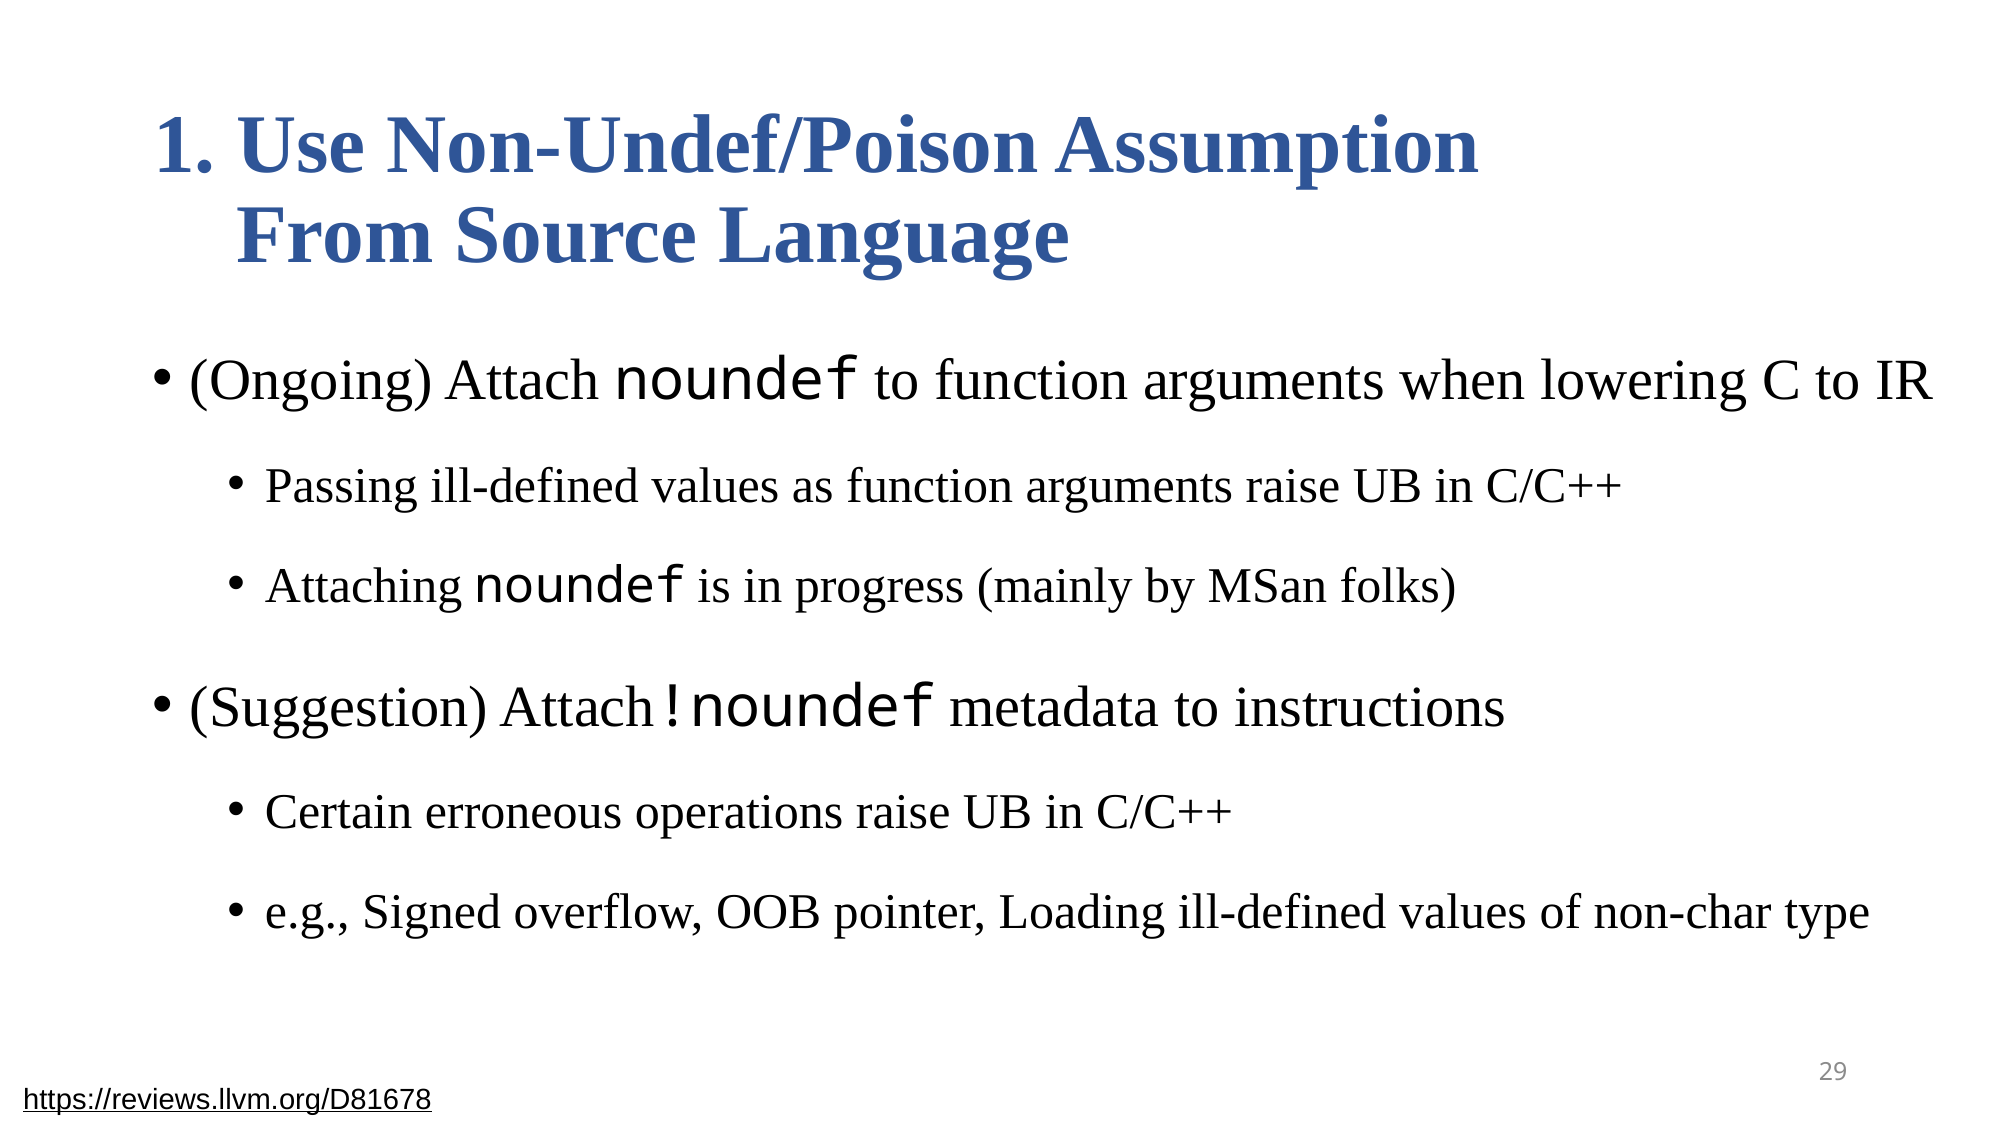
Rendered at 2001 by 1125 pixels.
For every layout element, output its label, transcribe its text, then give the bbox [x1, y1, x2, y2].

title 1. Use Non-Undef/Poison Assumption From Source Language [138, 82, 1954, 300]
list (Ongoing) Attach noundef to function arguments when lowering C to IR Passing ill-defined values as function arguments raise UB in C/C++ Attaching noundef is in progress (mainly by MSan folks) (Suggestion) Attach!noundef metadata to instructions Certain erroneous operations raise UB in C/C++ e.g., Signed overflow, OOB pointer, Loading ill-defined values of non-char type [137, 299, 1953, 1014]
text_box https://reviews.llvm.org/D81678 [8, 1072, 456, 1123]
slide_number 29 [1412, 1042, 1863, 1103]
